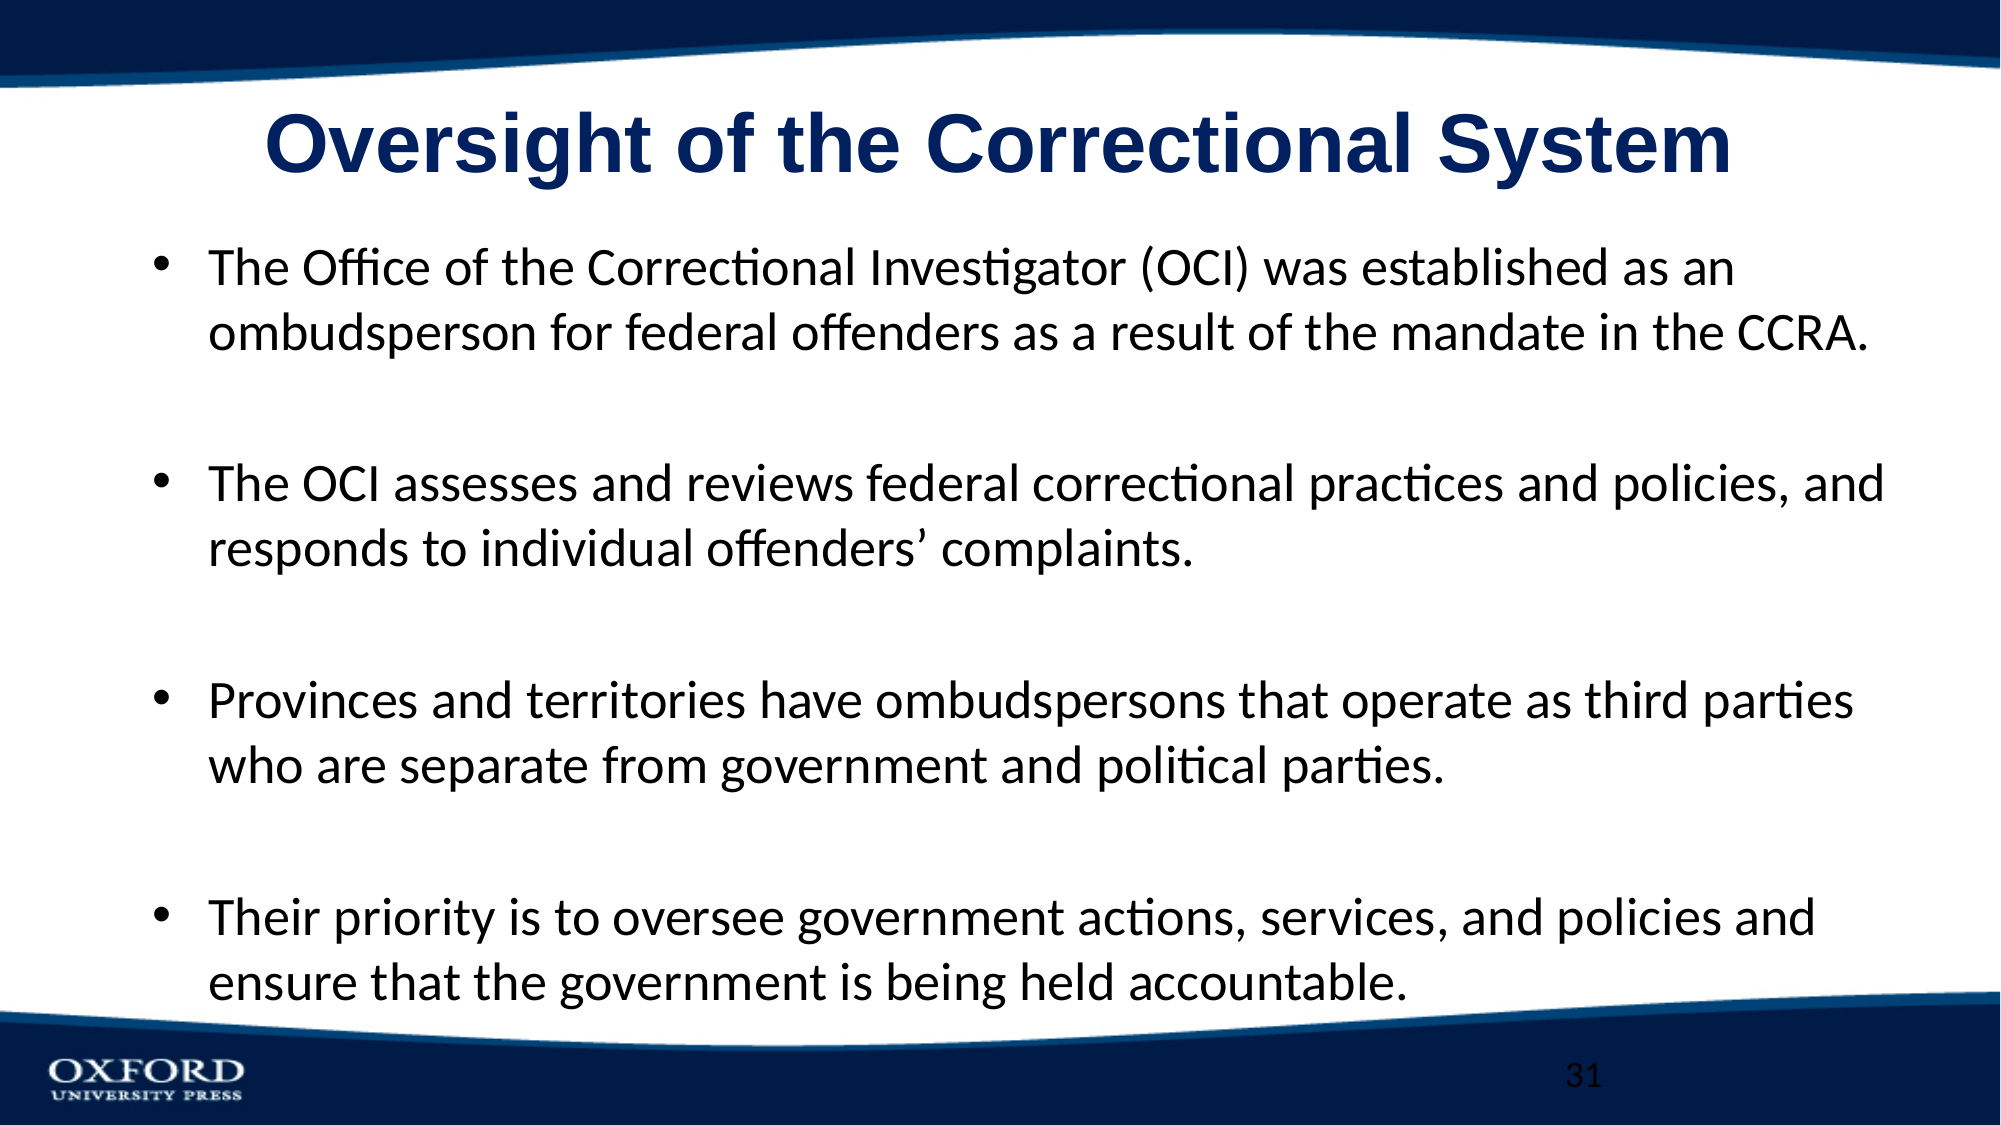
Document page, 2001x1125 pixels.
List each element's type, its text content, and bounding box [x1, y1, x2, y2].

list The Office of the Correctional Investigator (OCI) was established as an ombudsperson for federal offenders as a result of the mandate in the CCRA. The OCI assesses and reviews federal correctional practices and policies, and responds to individual offenders’ complaints. Provinces and territories have ombudspersons that operate as third parties who are separate from government and political parties. Their priority is to oversee government actions, services, and policies and ensure that the government is being held accountable. [137, 223, 1943, 1072]
title Oversight of the Correctional System [99, 45, 1900, 233]
slide_number 31 [1550, 1042, 2000, 1103]
picture [0, 0, 2001, 1125]
